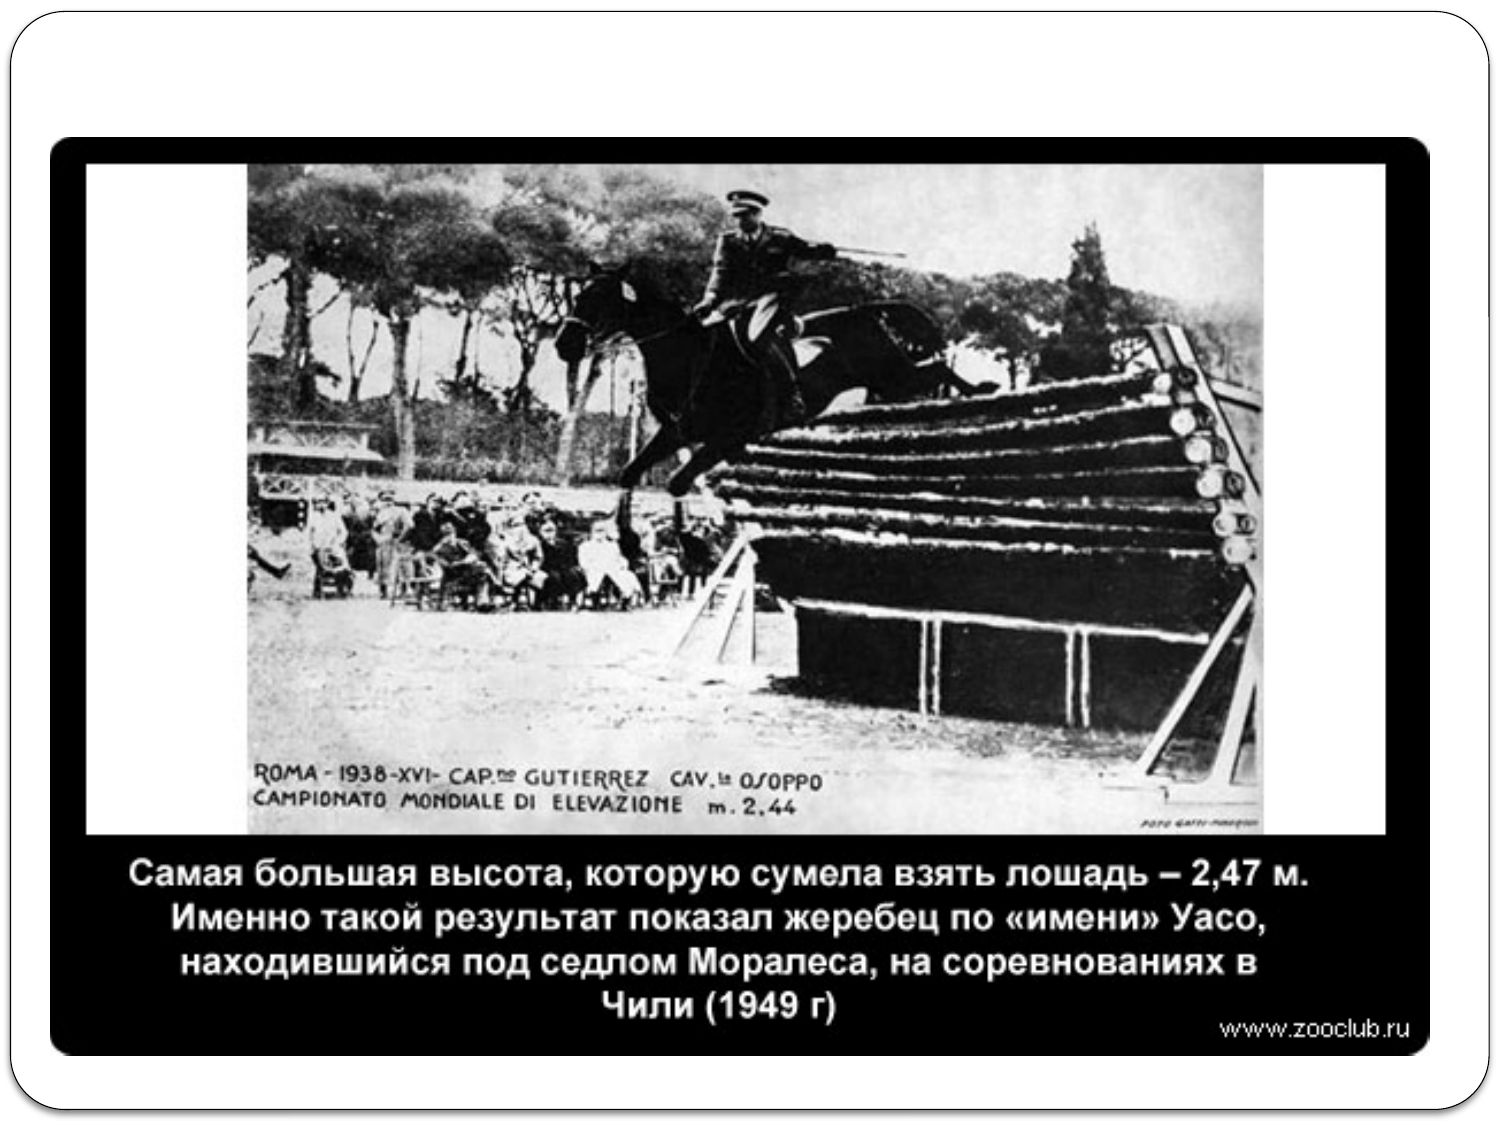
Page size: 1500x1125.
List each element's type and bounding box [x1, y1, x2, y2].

picture [50, 136, 1430, 1057]
